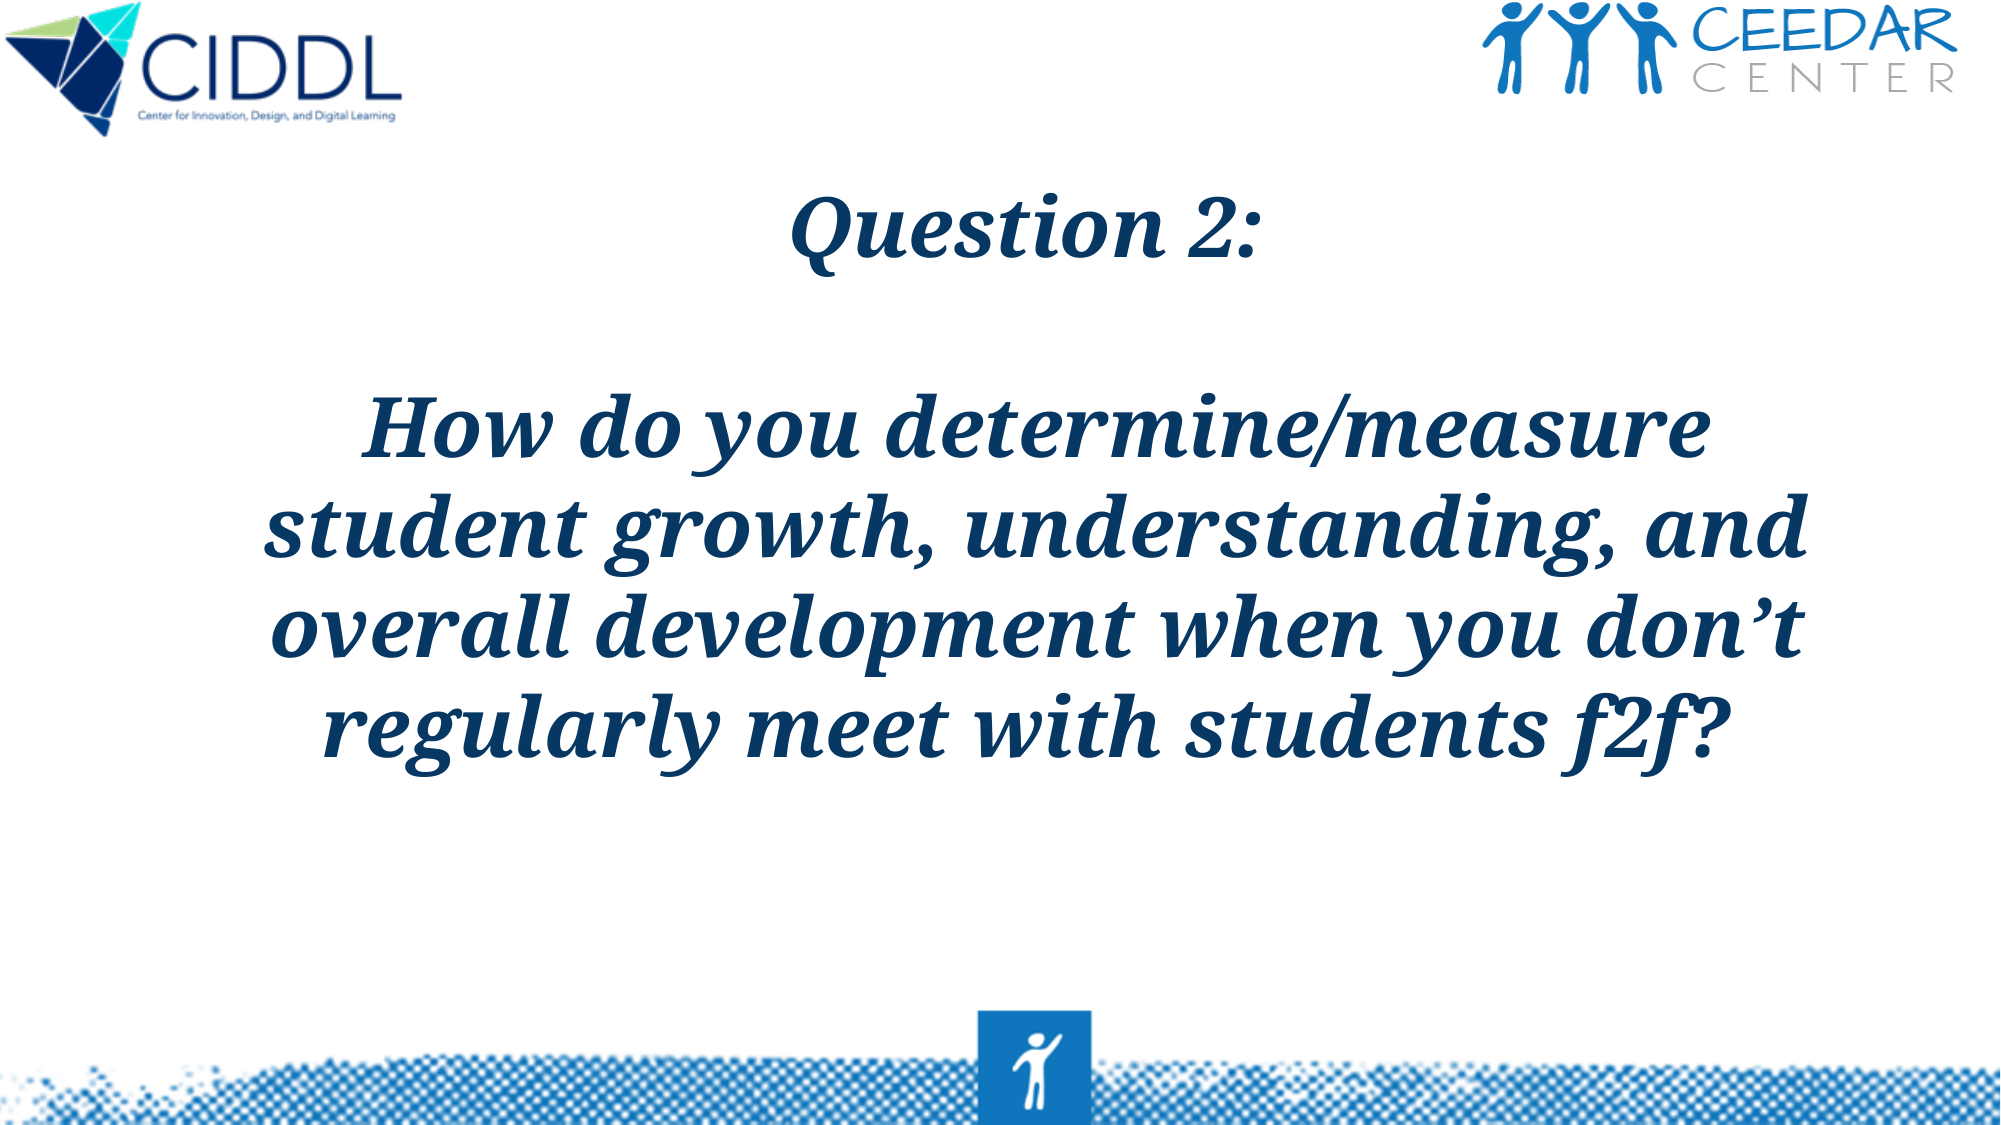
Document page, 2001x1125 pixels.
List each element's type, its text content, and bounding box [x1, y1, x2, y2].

picture [0, 0, 2001, 1125]
title Question 2: How do you determine/measure student growth, understanding, and overall development when you don’t regularly meet with students f2f? [137, 255, 1863, 593]
